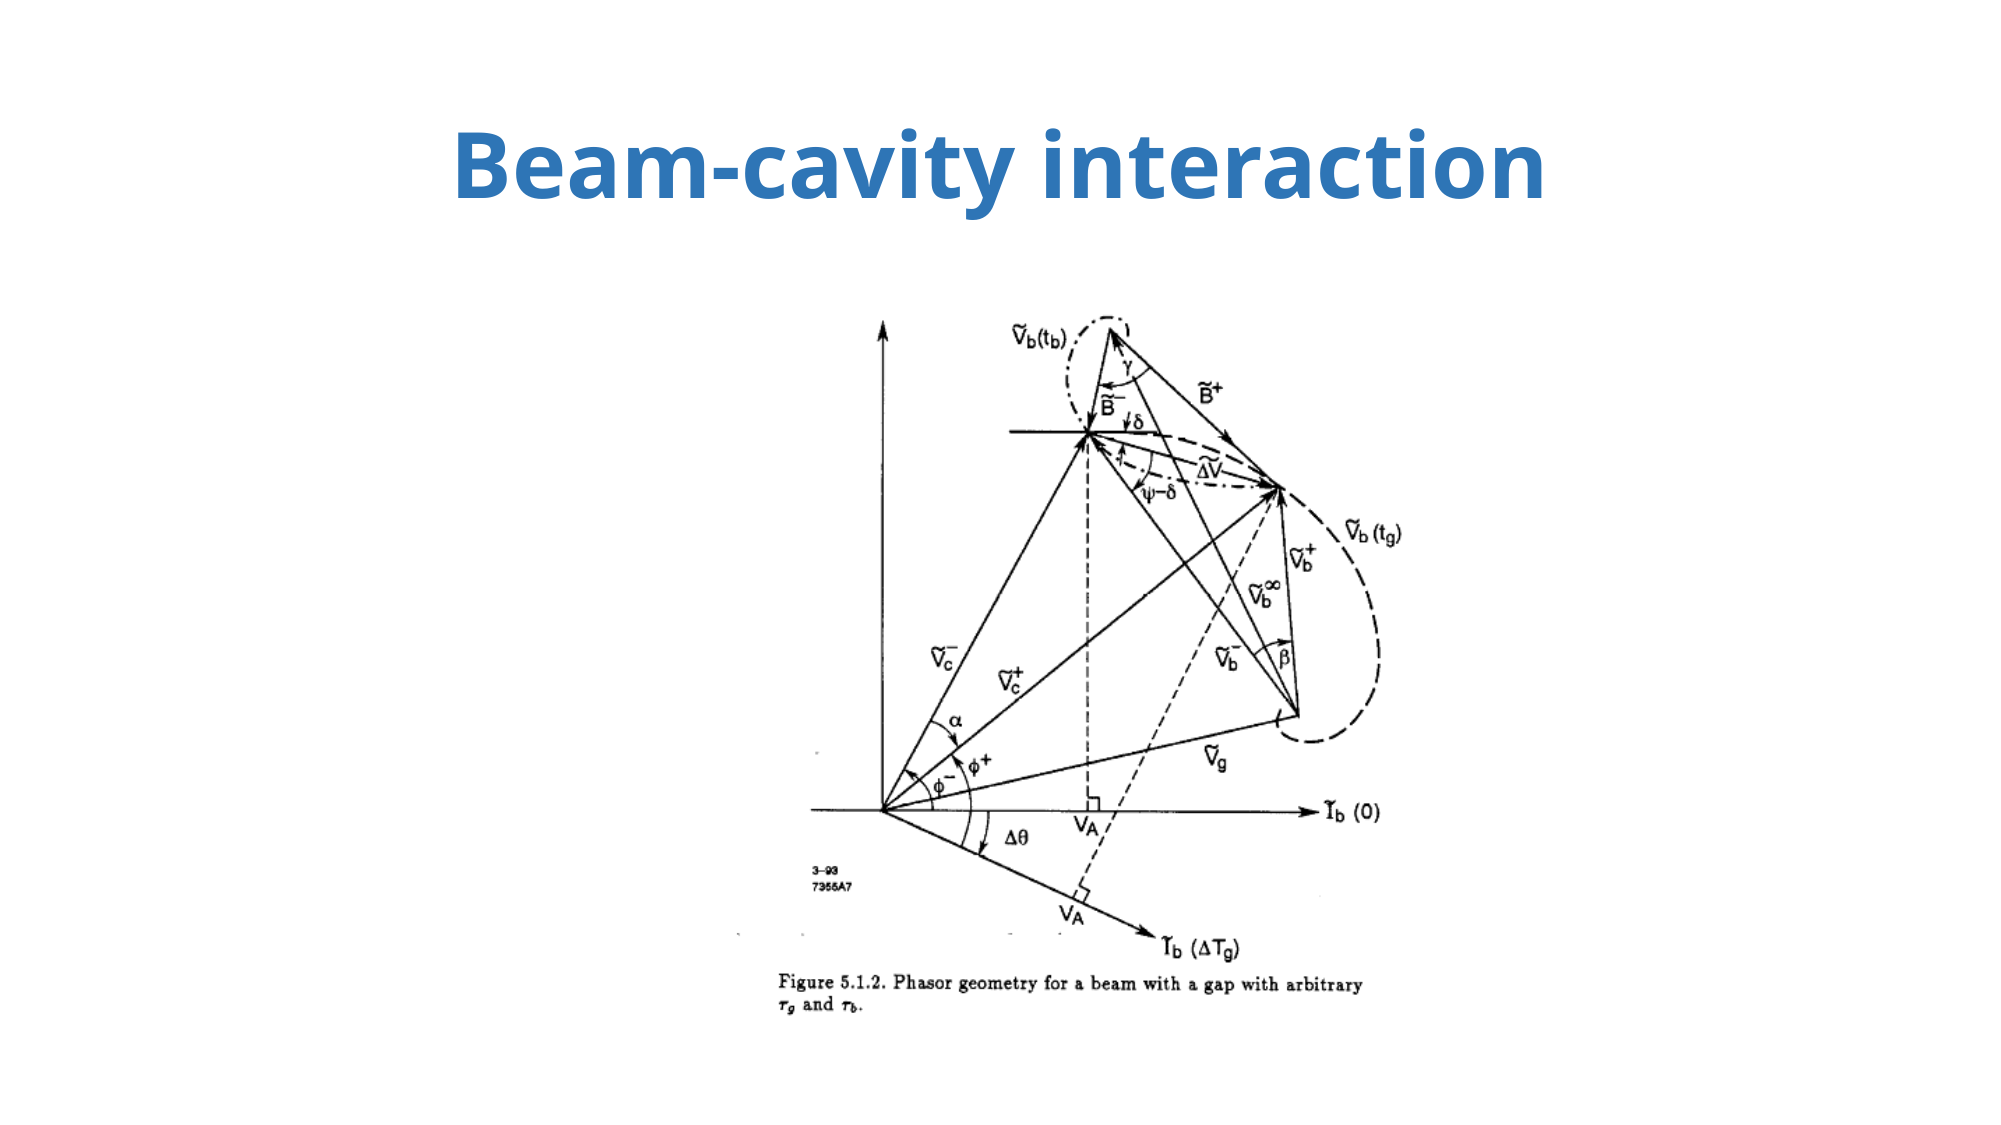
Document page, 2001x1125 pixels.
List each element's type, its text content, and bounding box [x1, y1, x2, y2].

picture [694, 269, 1466, 1045]
title Beam-cavity interaction [137, 59, 1863, 278]
